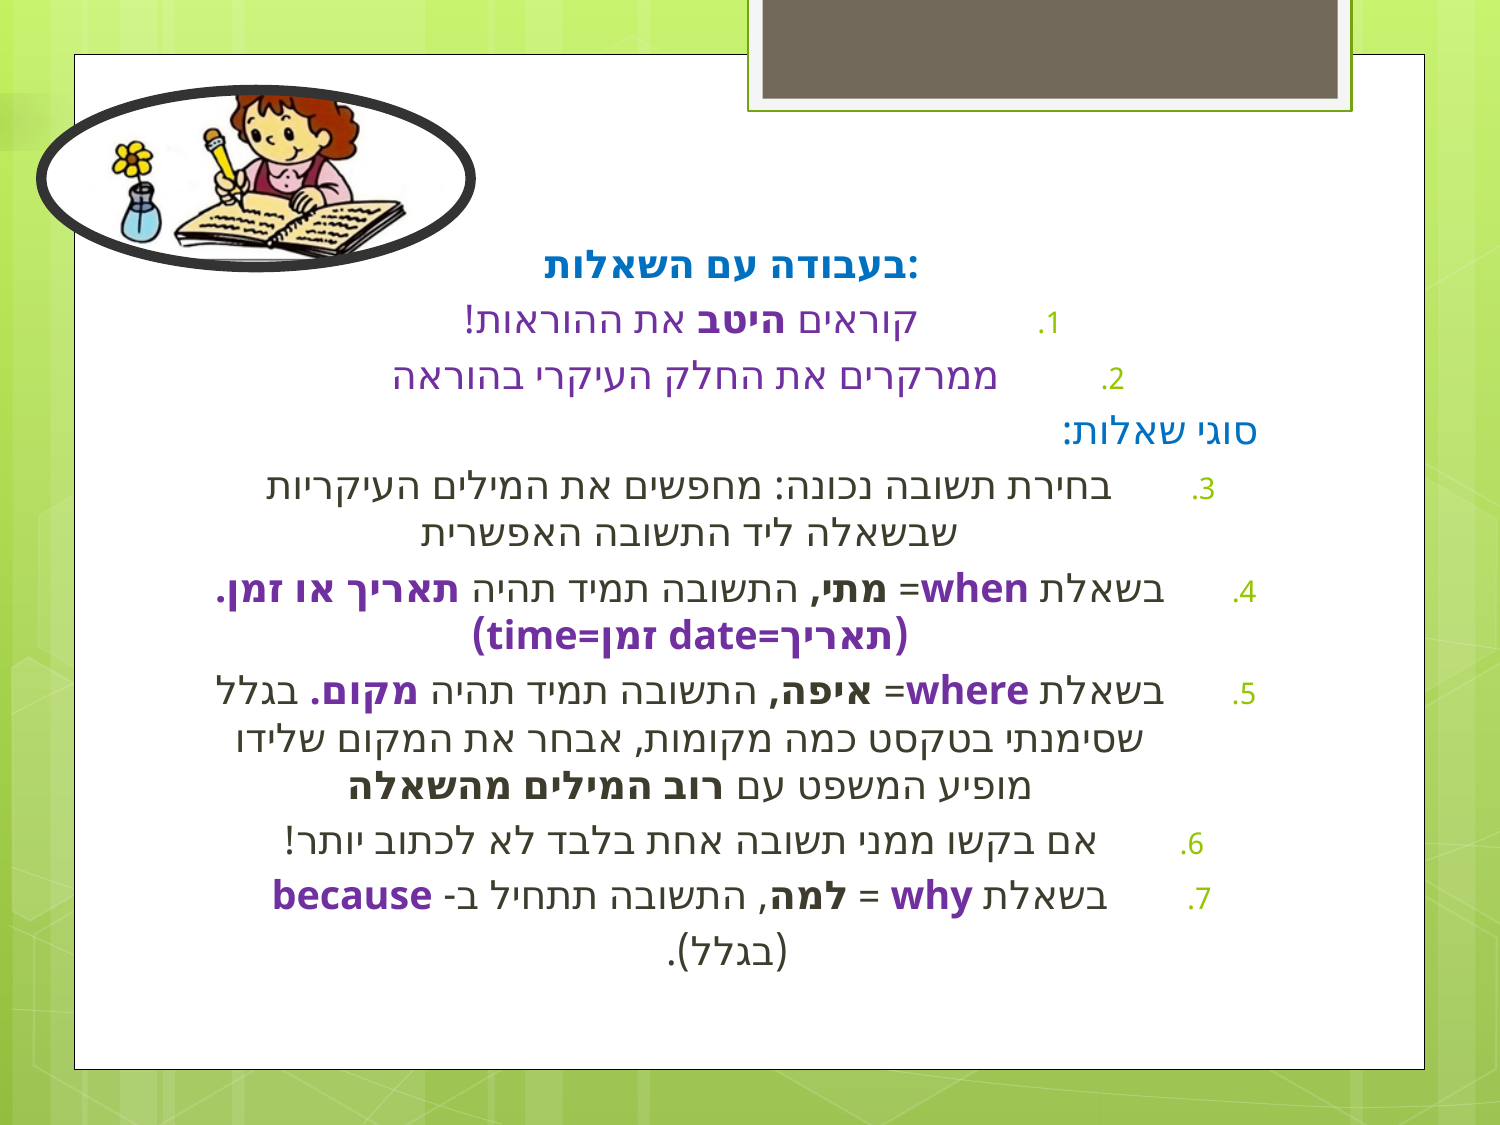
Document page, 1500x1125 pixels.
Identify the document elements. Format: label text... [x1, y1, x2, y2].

picture [40, 89, 471, 268]
list בעבודה עם השאלות: קוראים היטב את ההוראות! ממרקרים את החלק העיקרי בהוראה סוגי שאלות: בחירת תשובה נכונה: מחפשים את המילים העיקריות שבשאלה ליד התשובה האפשרית בשאלת when= מתי, התשובה תמיד תהיה תאריך או זמן.(תאריך=date זמן=time) בשאלת where= איפה, התשובה תמיד תהיה מקום. בגלל שסימנתי בטקסט כמה מקומות, אבחר את המקום שלידו מופיע המשפט עם רוב המילים מהשאלה אם בקשו ממני תשובה אחת בלבד לא לכתוב יותר! בשאלת why = למה, התשובה תתחיל ב- because (בגלל). [171, 231, 1283, 988]
